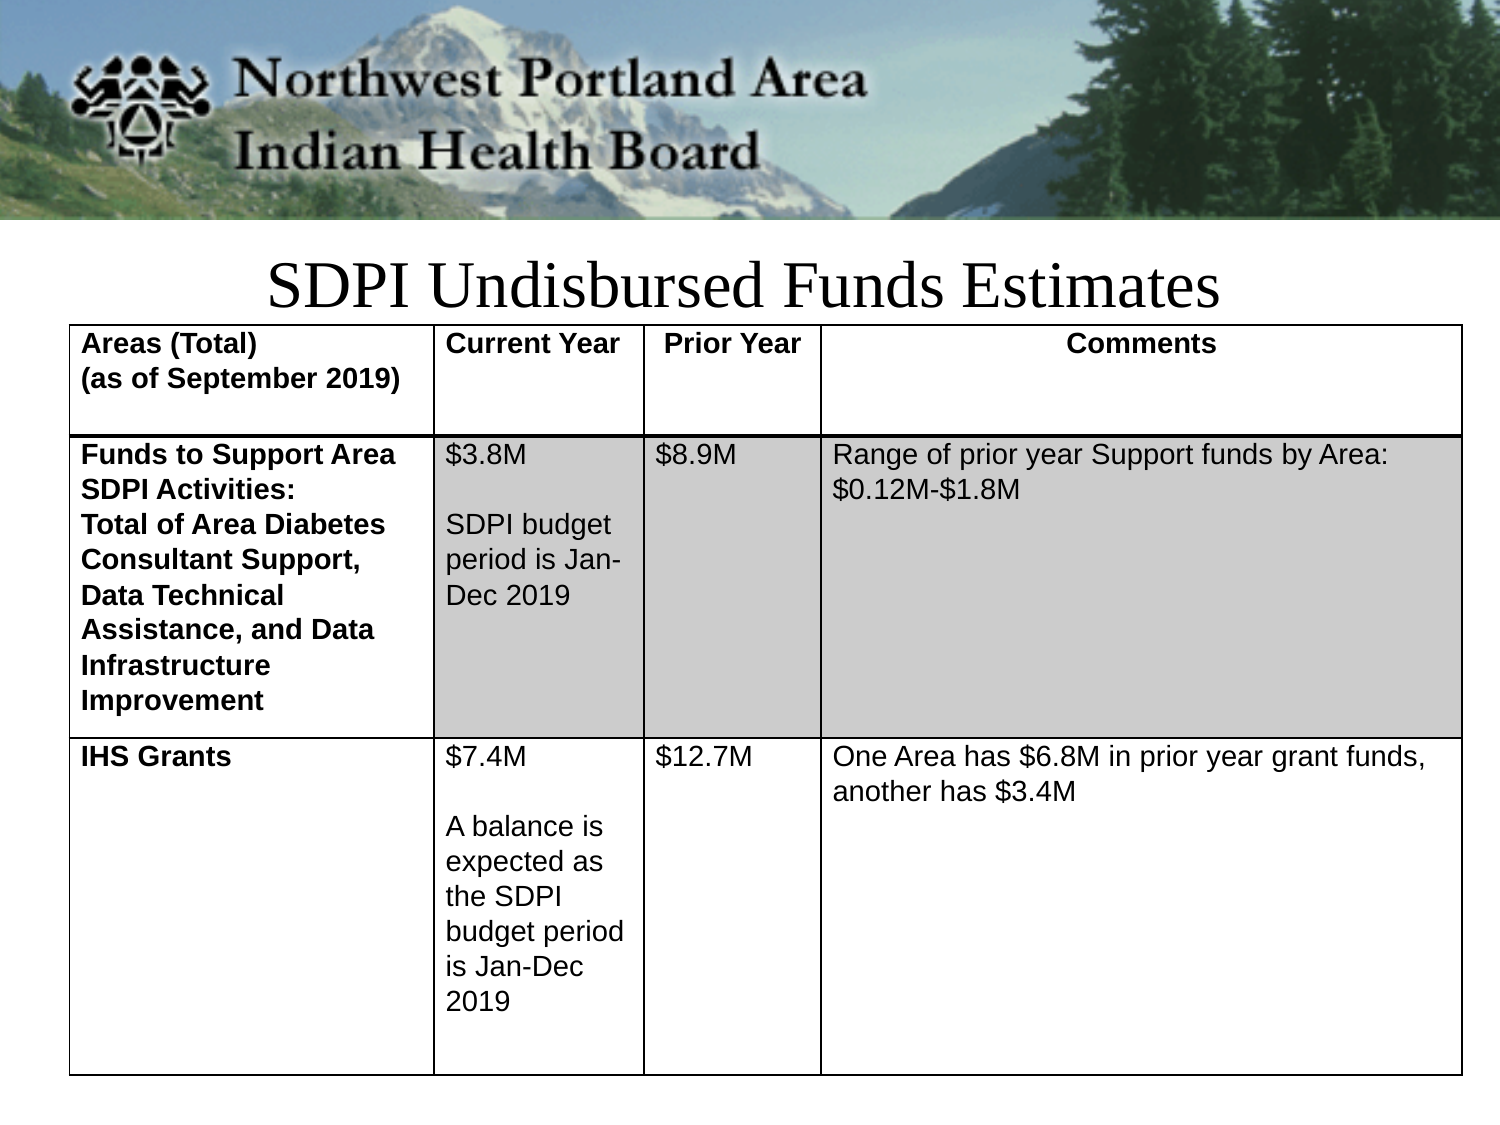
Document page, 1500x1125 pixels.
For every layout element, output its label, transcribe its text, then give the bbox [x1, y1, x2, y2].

table_header Areas (Total) (as of September 2019) [70, 326, 433, 434]
title SDPI Undisbursed Funds Estimates [69, 187, 1420, 324]
table_cell $7.4M A balance is expected as the SDPI budget period is Jan-Dec 2019 [435, 739, 643, 1074]
table_cell $12.7M [645, 739, 820, 1074]
table_header Current Year [435, 326, 643, 434]
table_cell IHS Grants [70, 739, 433, 1074]
picture [0, 0, 1500, 220]
table_cell $3.8M SDPI budget period is Jan-Dec 2019 [435, 438, 643, 737]
table_header Prior Year [645, 326, 820, 434]
table_cell One Area has $6.8M in prior year grant funds, another has $3.4M [822, 739, 1461, 1074]
table_cell Funds to Support Area SDPI Activities: Total of Area Diabetes Consultant Support, Data Technical Assistance, and Data Infrastructure Improvement [70, 438, 433, 737]
table_cell Range of prior year Support funds by Area: $0.12M-$1.8M [822, 438, 1461, 737]
table_cell $8.9M [645, 438, 820, 737]
table_header Comments [822, 326, 1461, 434]
